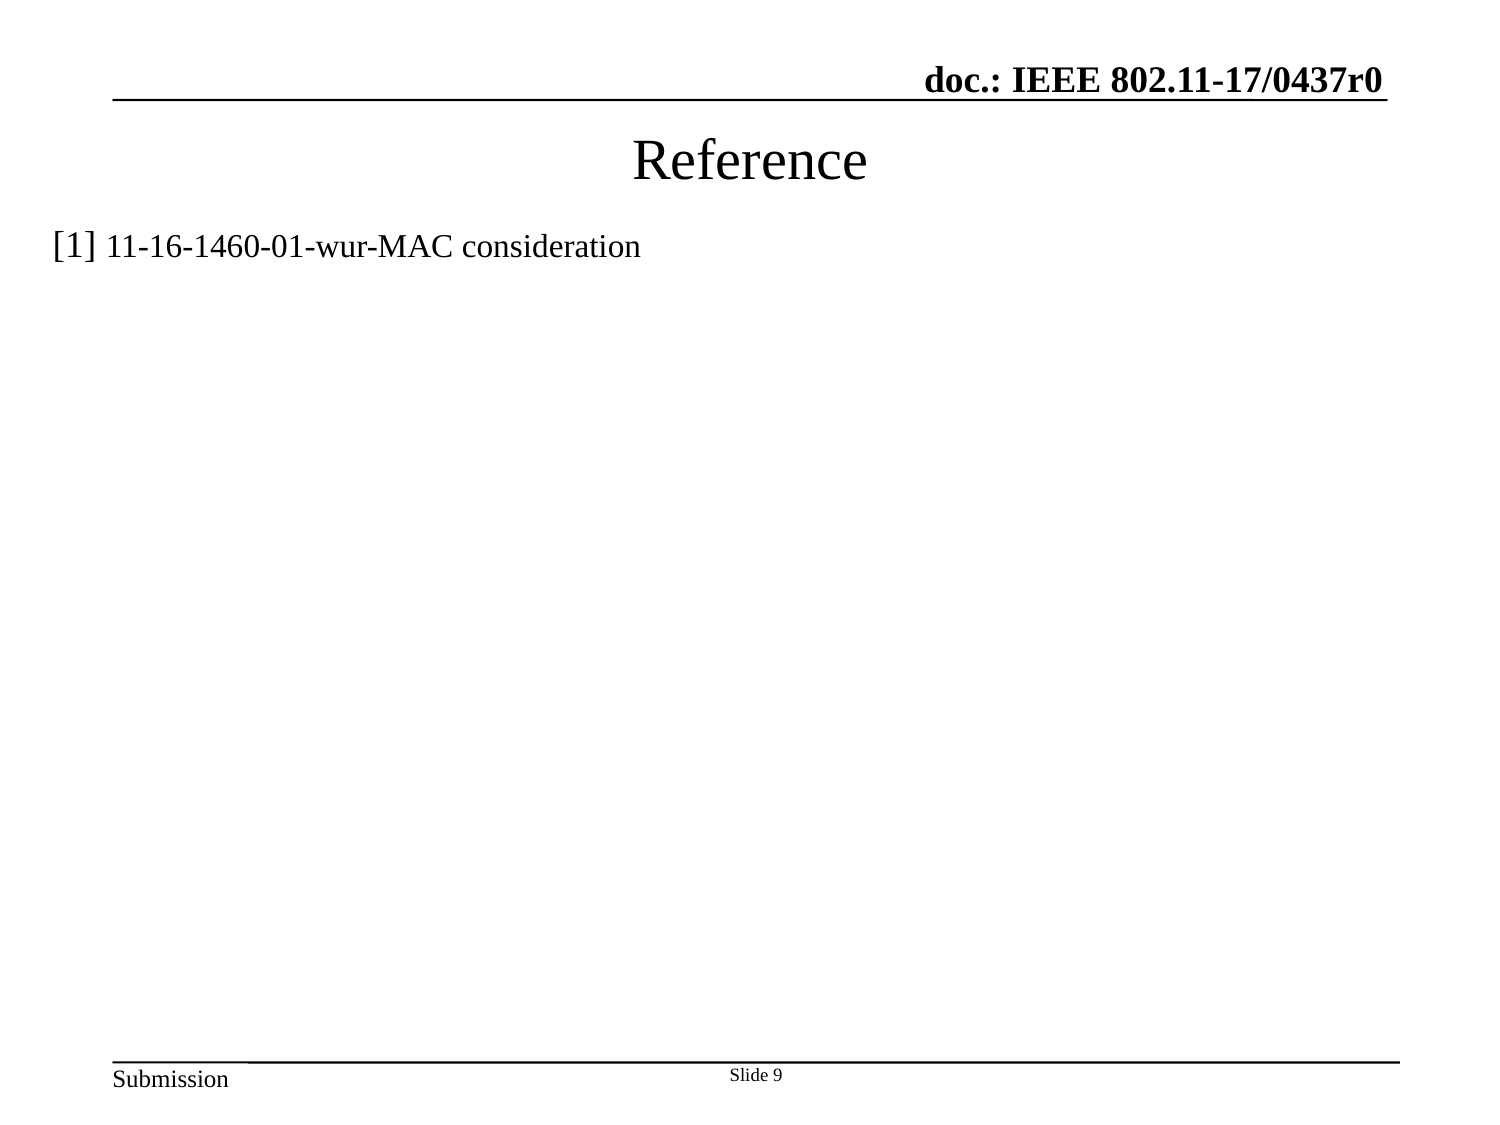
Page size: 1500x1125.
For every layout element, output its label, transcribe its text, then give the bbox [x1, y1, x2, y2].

list [1] 11-16-1460-01-wur-MAC consideration [37, 212, 1463, 701]
slide_number Slide 9 [712, 1061, 800, 1093]
title Reference [0, 87, 1500, 226]
